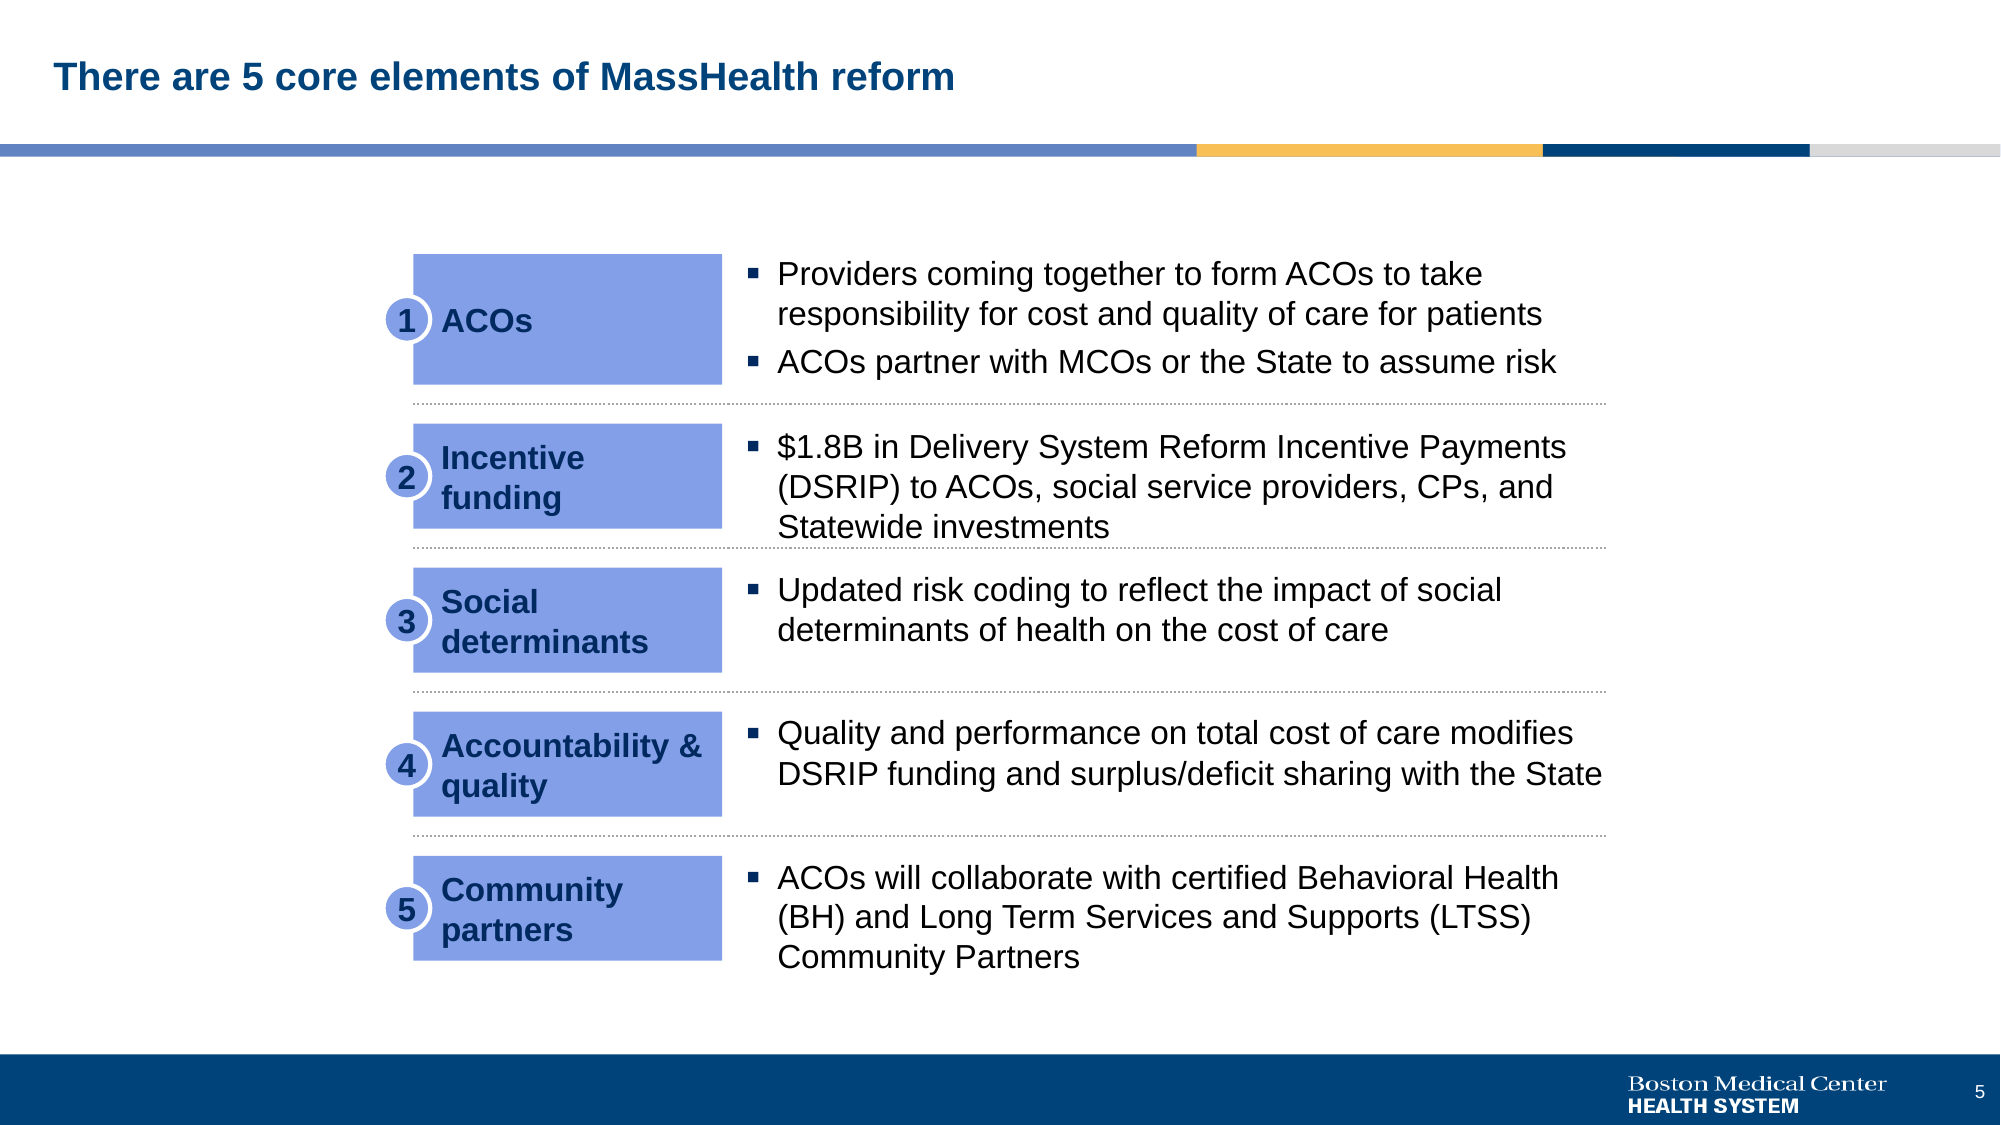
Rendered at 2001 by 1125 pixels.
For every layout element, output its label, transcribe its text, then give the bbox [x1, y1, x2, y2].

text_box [383, 251, 1617, 961]
title There are 5 core elements of MassHealth reform [38, 25, 1953, 130]
picture [1627, 1073, 1887, 1118]
